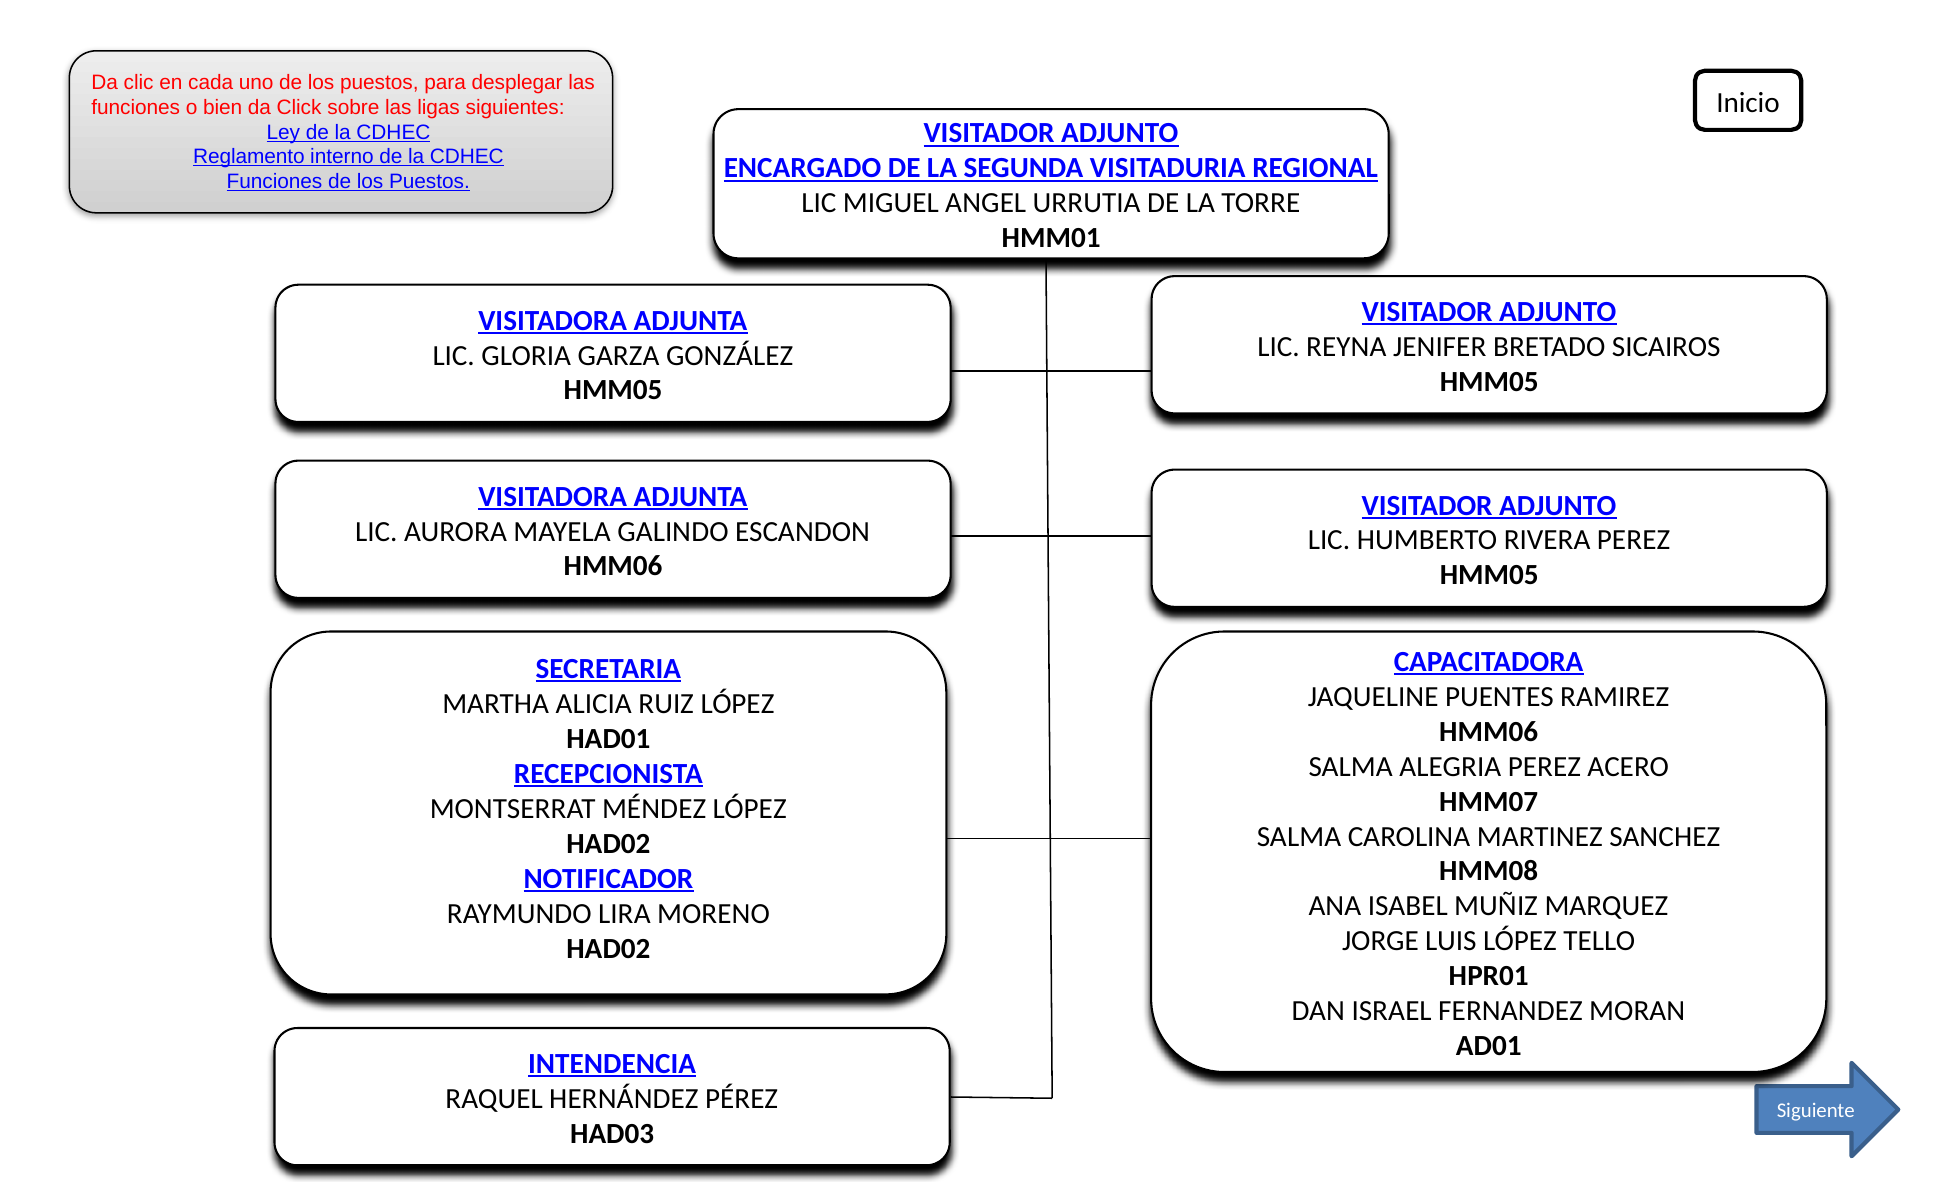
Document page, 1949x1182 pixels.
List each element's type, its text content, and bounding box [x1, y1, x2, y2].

text_box INTENDENCIA RAQUEL HERNÁNDEZ PÉREZ HAD03 [274, 1028, 950, 1166]
text_box Siguiente [1754, 1060, 1901, 1159]
text_box Da clic en cada uno de los puestos, para desplegar las funciones o bien da Click sobre las ligas siguientes: Ley de la CDHEC Reglamento interno de la CDHEC Funciones de los Puestos. [76, 60, 620, 201]
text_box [1045, 161, 1053, 535]
text_box [68, 50, 609, 214]
text_box VISITADORA ADJUNTA LIC. AURORA MAYELA GALINDO ESCANDON HMM06 [275, 460, 951, 598]
text_box VISITADOR ADJUNTO LIC. REYNA JENIFER BRETADO SICAIROS HMM05 [1151, 276, 1827, 414]
text_box VISITADORA ADJUNTA LIC. GLORIA GARZA GONZÁLEZ HMM05 [275, 284, 951, 422]
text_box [1045, 846, 1053, 1096]
text_box VISITADOR ADJUNTO LIC. HUMBERTO RIVERA PEREZ HMM05 [1151, 469, 1827, 607]
text_box Inicio [1692, 68, 1804, 132]
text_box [1045, 545, 1053, 837]
text_box CAPACITADORA JAQUELINE PUENTES RAMIREZ HMM06 SALMA ALEGRIA PEREZ ACERO HMM07 SALMA CAROLINA MARTINEZ SANCHEZ HMM08 ANA ISABEL MUÑIZ MARQUEZ JORGE LUIS LÓPEZ TELLO HPR01 DAN ISRAEL FERNANDEZ MORAN AD01 [1151, 631, 1827, 1073]
text_box SECRETARIA MARTHA ALICIA RUIZ LÓPEZ HAD01 RECEPCIONISTA MONTSERRAT MÉNDEZ LÓPEZ HAD02 NOTIFICADOR RAYMUNDO LIRA MORENO HAD02 [270, 631, 947, 995]
text_box VISITADOR ADJUNTO ENCARGADO DE LA SEGUNDA VISITADURIA REGIONAL LIC MIGUEL ANGEL URRUTIA DE LA TORRE HMM01 [713, 109, 1389, 259]
